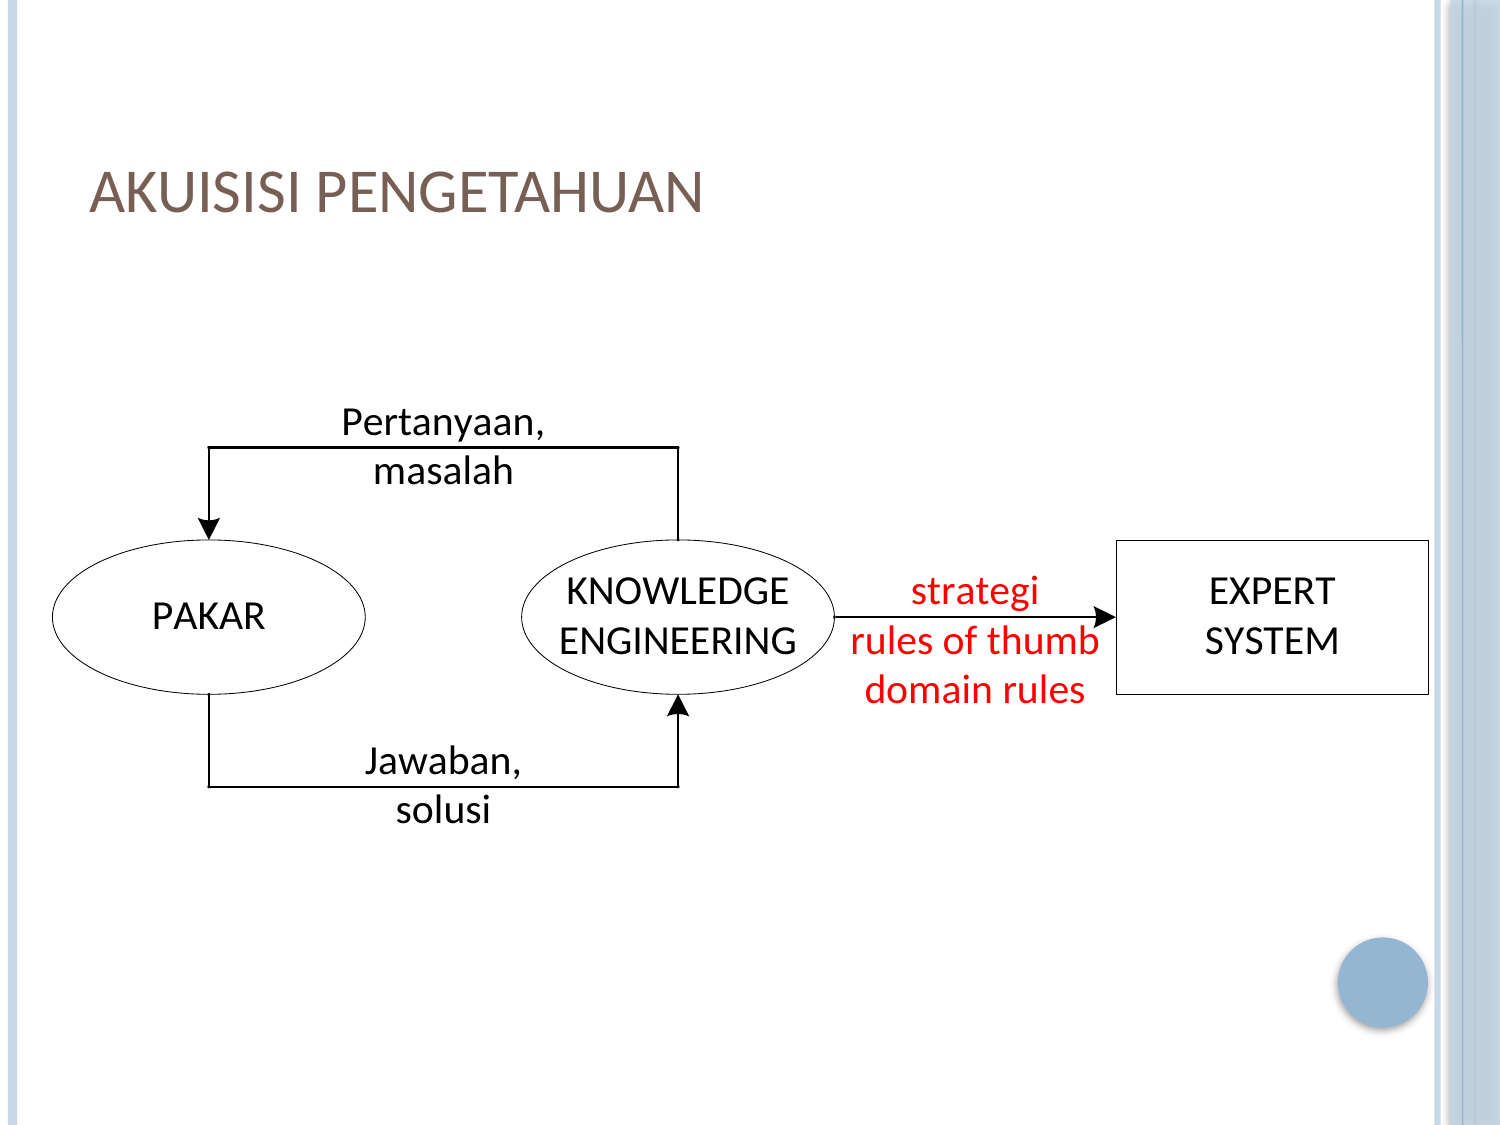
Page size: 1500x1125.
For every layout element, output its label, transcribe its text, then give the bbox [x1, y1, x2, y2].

title Akuisisi Pengetahuan [75, 45, 1300, 233]
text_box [46, 401, 1435, 833]
